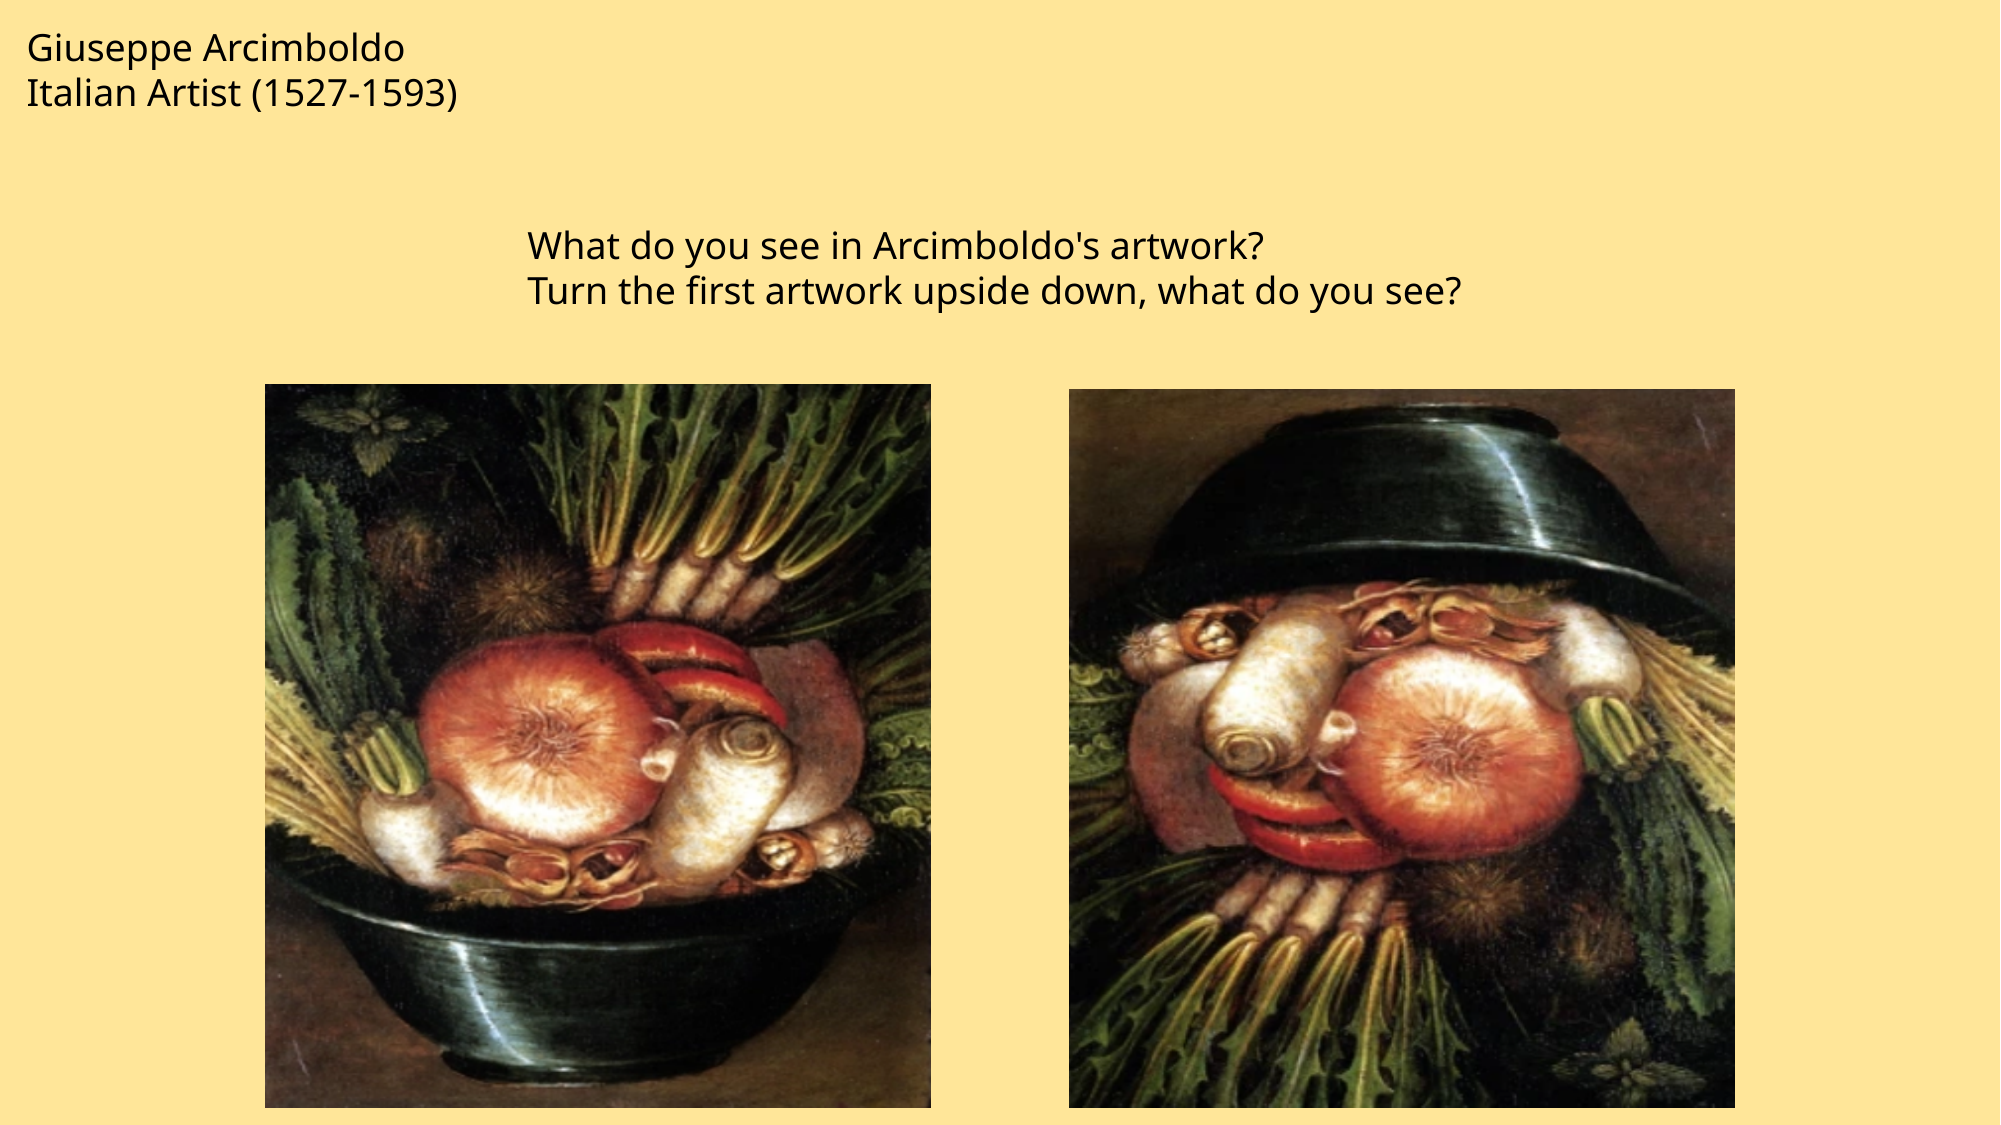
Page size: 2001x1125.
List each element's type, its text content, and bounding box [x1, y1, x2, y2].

picture [265, 384, 931, 1108]
text_box Giuseppe Arcimboldo Italian Artist (1527-1593) [11, 16, 1235, 167]
text_box What do you see in Arcimboldo's artwork? Turn the first artwork upside down, what do you see? [512, 214, 1488, 320]
picture [1068, 389, 1735, 1108]
